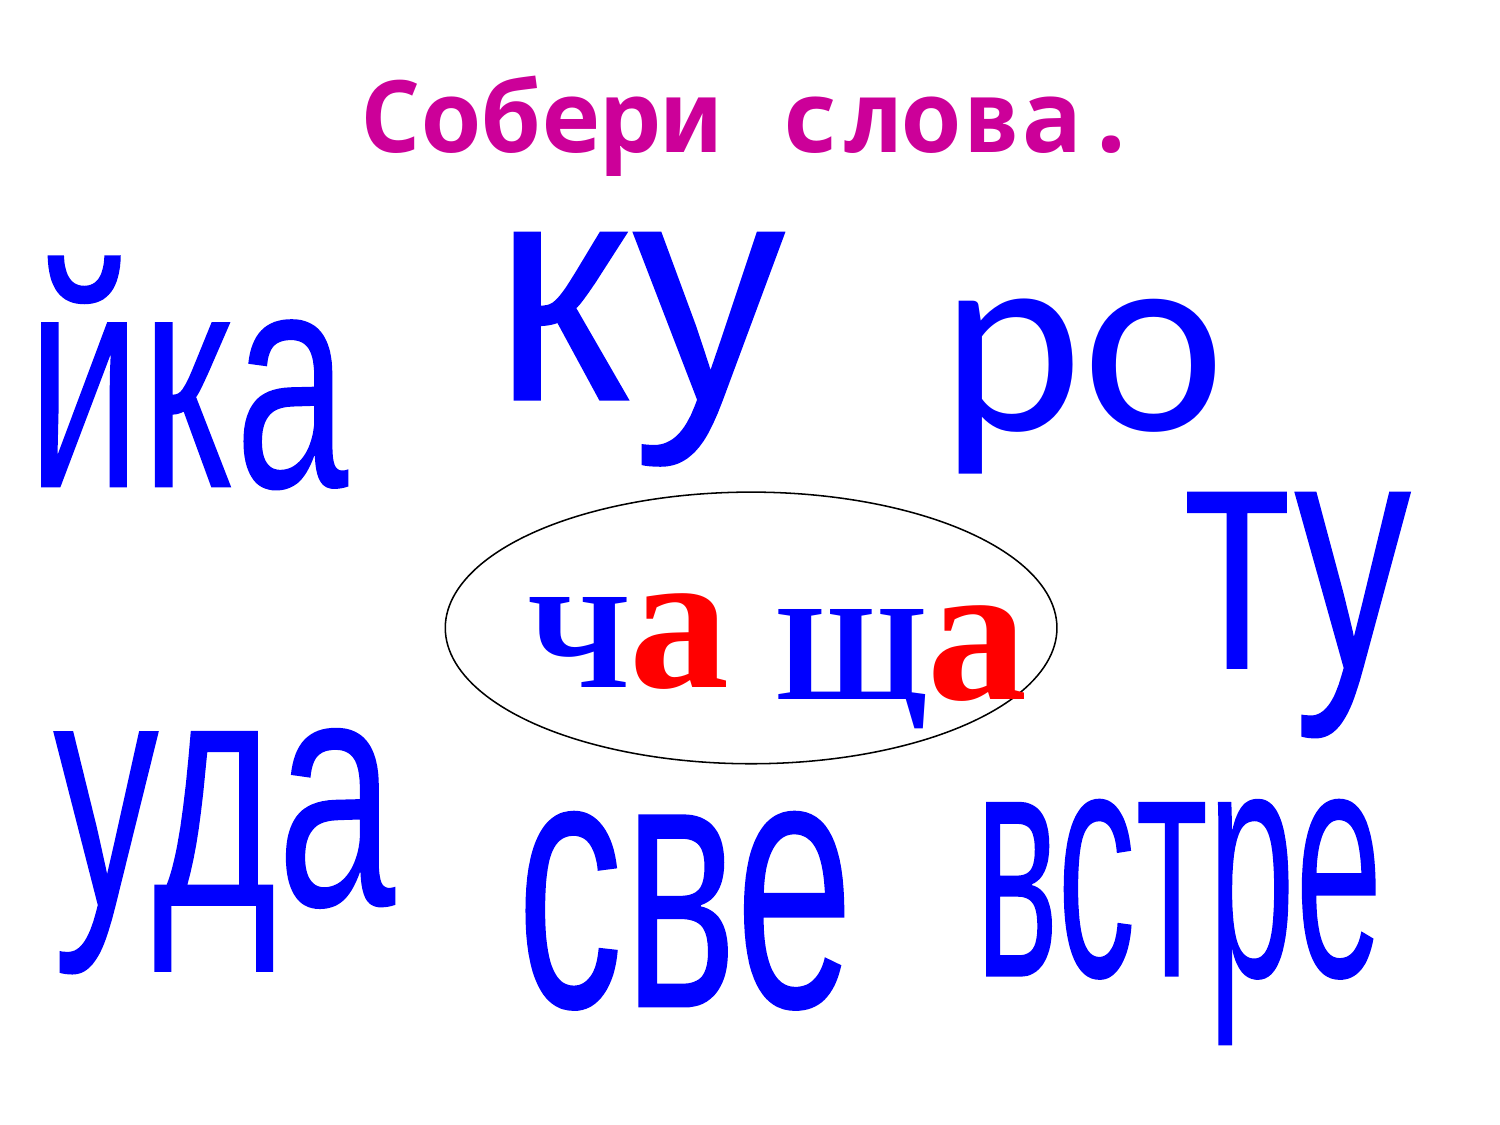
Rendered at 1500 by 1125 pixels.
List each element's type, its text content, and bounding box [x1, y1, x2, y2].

text_box ро [925, 152, 1254, 493]
text_box [445, 548, 503, 708]
text_box Ча [503, 480, 755, 736]
title Собери слова. [76, 19, 1427, 207]
text_box [1043, 587, 1057, 669]
text_box Ща [761, 492, 1043, 747]
text_box [565, 492, 899, 764]
